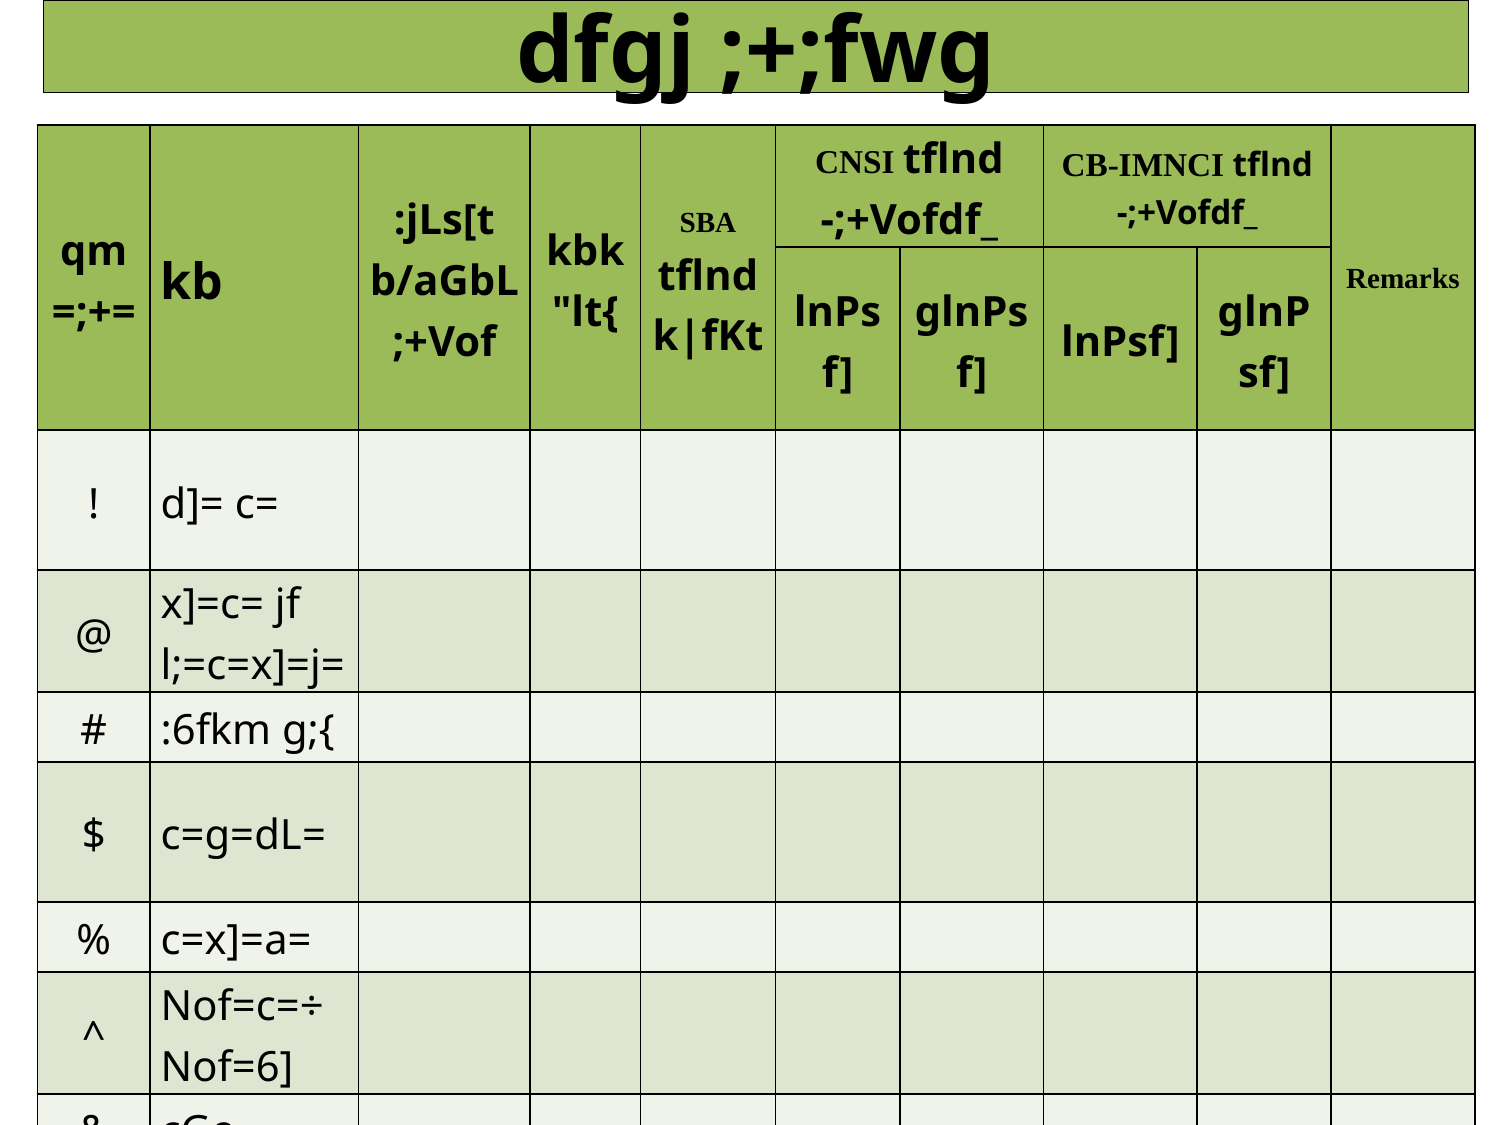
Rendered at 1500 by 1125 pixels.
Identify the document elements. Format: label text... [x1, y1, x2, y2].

table_cell % [38, 903, 149, 971]
table_header kb [151, 126, 358, 429]
table_cell lnPsf] [1044, 248, 1196, 429]
table_header Remarks [1332, 126, 1474, 429]
table_cell ! [38, 431, 149, 569]
table_cell [531, 973, 640, 1093]
table_cell [641, 903, 775, 971]
table_cell [776, 693, 899, 761]
table_cell [1044, 431, 1196, 569]
table_cell :6fkm g;{ [151, 693, 358, 761]
table_cell [359, 973, 529, 1093]
table_cell [641, 973, 775, 1093]
table_cell [359, 571, 529, 691]
table_cell [776, 571, 899, 691]
table_cell [1044, 571, 1196, 691]
table_cell [901, 431, 1043, 569]
table_cell [1332, 431, 1474, 569]
table_cell [1332, 973, 1474, 1093]
table_cell [1332, 763, 1474, 901]
table_cell [1044, 1095, 1196, 1125]
table_header :jLs[t b/aGbL ;+Vof [359, 126, 529, 429]
table_cell # [38, 693, 149, 761]
table_cell c=x]=a= [151, 903, 358, 971]
table_cell [901, 1095, 1043, 1125]
table_cell [359, 693, 529, 761]
table_cell [531, 763, 640, 901]
table_cell [1044, 763, 1196, 901]
table_cell [901, 763, 1043, 901]
table_cell [776, 973, 899, 1093]
table_cell [641, 1095, 775, 1125]
table_cell [531, 1095, 640, 1125]
table_cell [531, 431, 640, 569]
table_cell [1198, 431, 1330, 569]
table_cell [1332, 693, 1474, 761]
table_cell [901, 973, 1043, 1093]
table_header kbk"lt{ [531, 126, 640, 429]
table_cell [1198, 571, 1330, 691]
table_cell [1198, 1095, 1330, 1125]
table_cell [531, 693, 640, 761]
table_cell [901, 571, 1043, 691]
table_cell ^ [38, 973, 149, 1093]
table_cell [1332, 1095, 1474, 1125]
table_cell [1198, 973, 1330, 1093]
table_header CB-IMNCI tflnd -;+Vofdf_ [1044, 126, 1330, 246]
table_cell [776, 431, 899, 569]
table_cell $ [38, 763, 149, 901]
table_cell cGo [151, 1095, 358, 1125]
table_cell glnPsf] [1198, 248, 1330, 429]
table_cell Nof=c=÷Nof=6] [151, 973, 358, 1093]
table_header qm=;+= [38, 126, 149, 429]
table_cell [776, 1095, 899, 1125]
table_cell [1044, 903, 1196, 971]
table_cell c=g=dL= [151, 763, 358, 901]
title dfgj ;+;fwg [43, 0, 1469, 93]
table_cell [1198, 693, 1330, 761]
table_cell [641, 431, 775, 569]
table_cell [641, 763, 775, 901]
table_cell glnPsf] [901, 248, 1043, 429]
table_cell [1198, 763, 1330, 901]
table_cell [641, 571, 775, 691]
table_cell [776, 763, 899, 901]
table_cell [1332, 571, 1474, 691]
table_header CNSI tflnd -;+Vofdf_ [776, 126, 1043, 246]
table_cell x]=c= jf l;=c=x]=j= [151, 571, 358, 691]
table_cell [901, 693, 1043, 761]
table_cell [531, 903, 640, 971]
table_cell [641, 693, 775, 761]
table_cell & [38, 1095, 149, 1125]
table_cell [1044, 973, 1196, 1093]
table_cell [1332, 903, 1474, 971]
table_header SBA tflnd k|fKt [641, 126, 775, 429]
table_cell [776, 903, 899, 971]
table_cell [359, 1095, 529, 1125]
table_cell [901, 903, 1043, 971]
table_cell [531, 571, 640, 691]
table_cell [359, 903, 529, 971]
table_cell [1044, 693, 1196, 761]
table_cell lnPsf] [776, 248, 899, 429]
table_cell @ [38, 571, 149, 691]
table_cell [1198, 903, 1330, 971]
table_cell [359, 431, 529, 569]
table_cell d]= c= [151, 431, 358, 569]
table_cell [359, 763, 529, 901]
